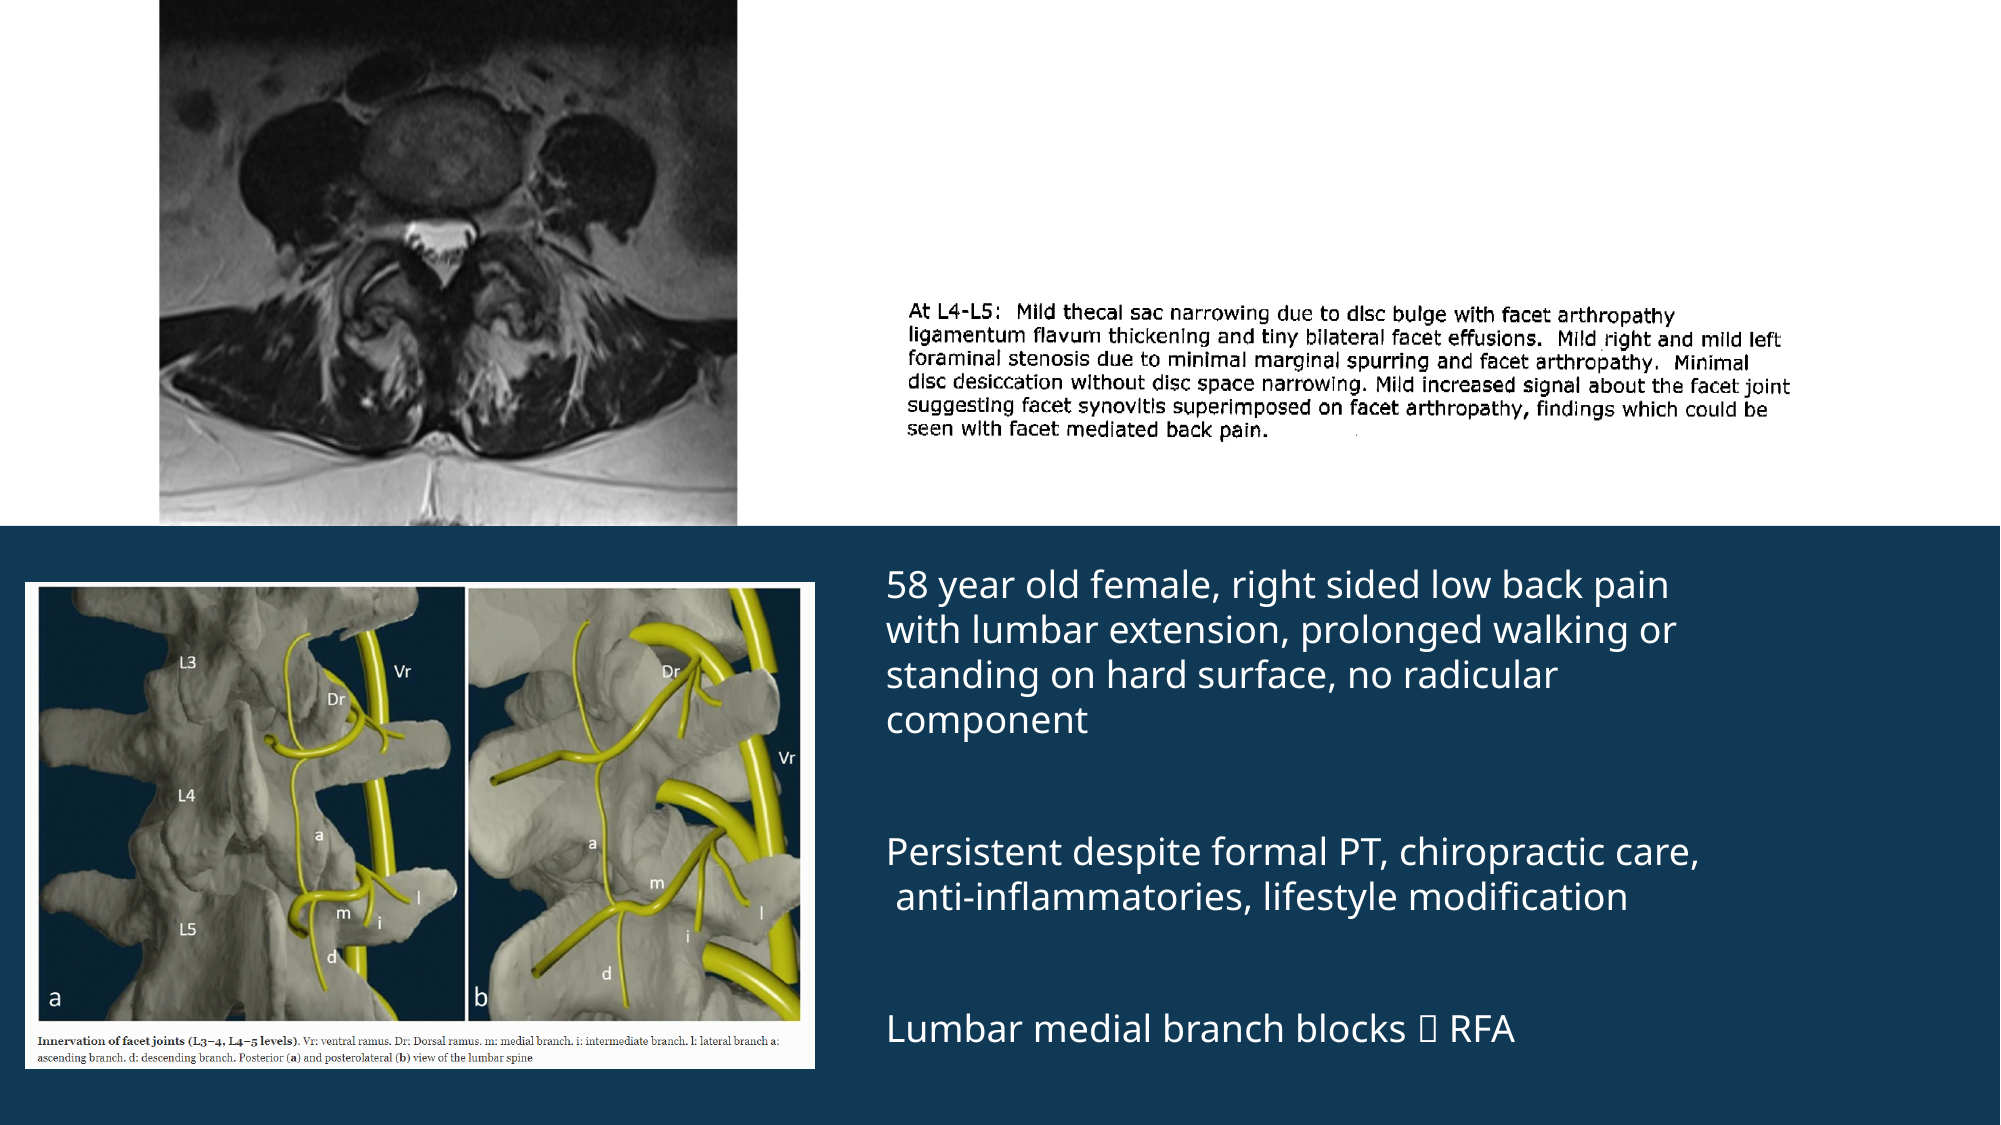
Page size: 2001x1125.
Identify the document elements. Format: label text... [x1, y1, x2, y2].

picture [896, 287, 1820, 448]
picture [25, 582, 815, 1069]
list 58 year old female, right sided low back pain with lumbar extension, prolonged walking or standing on hard surface, no radicular component Persistent despite formal PT, chiropractic care, anti-inflammatories, lifestyle modification Lumbar medial branch blocks  RFA [0, 525, 2000, 1125]
picture [159, 0, 738, 526]
